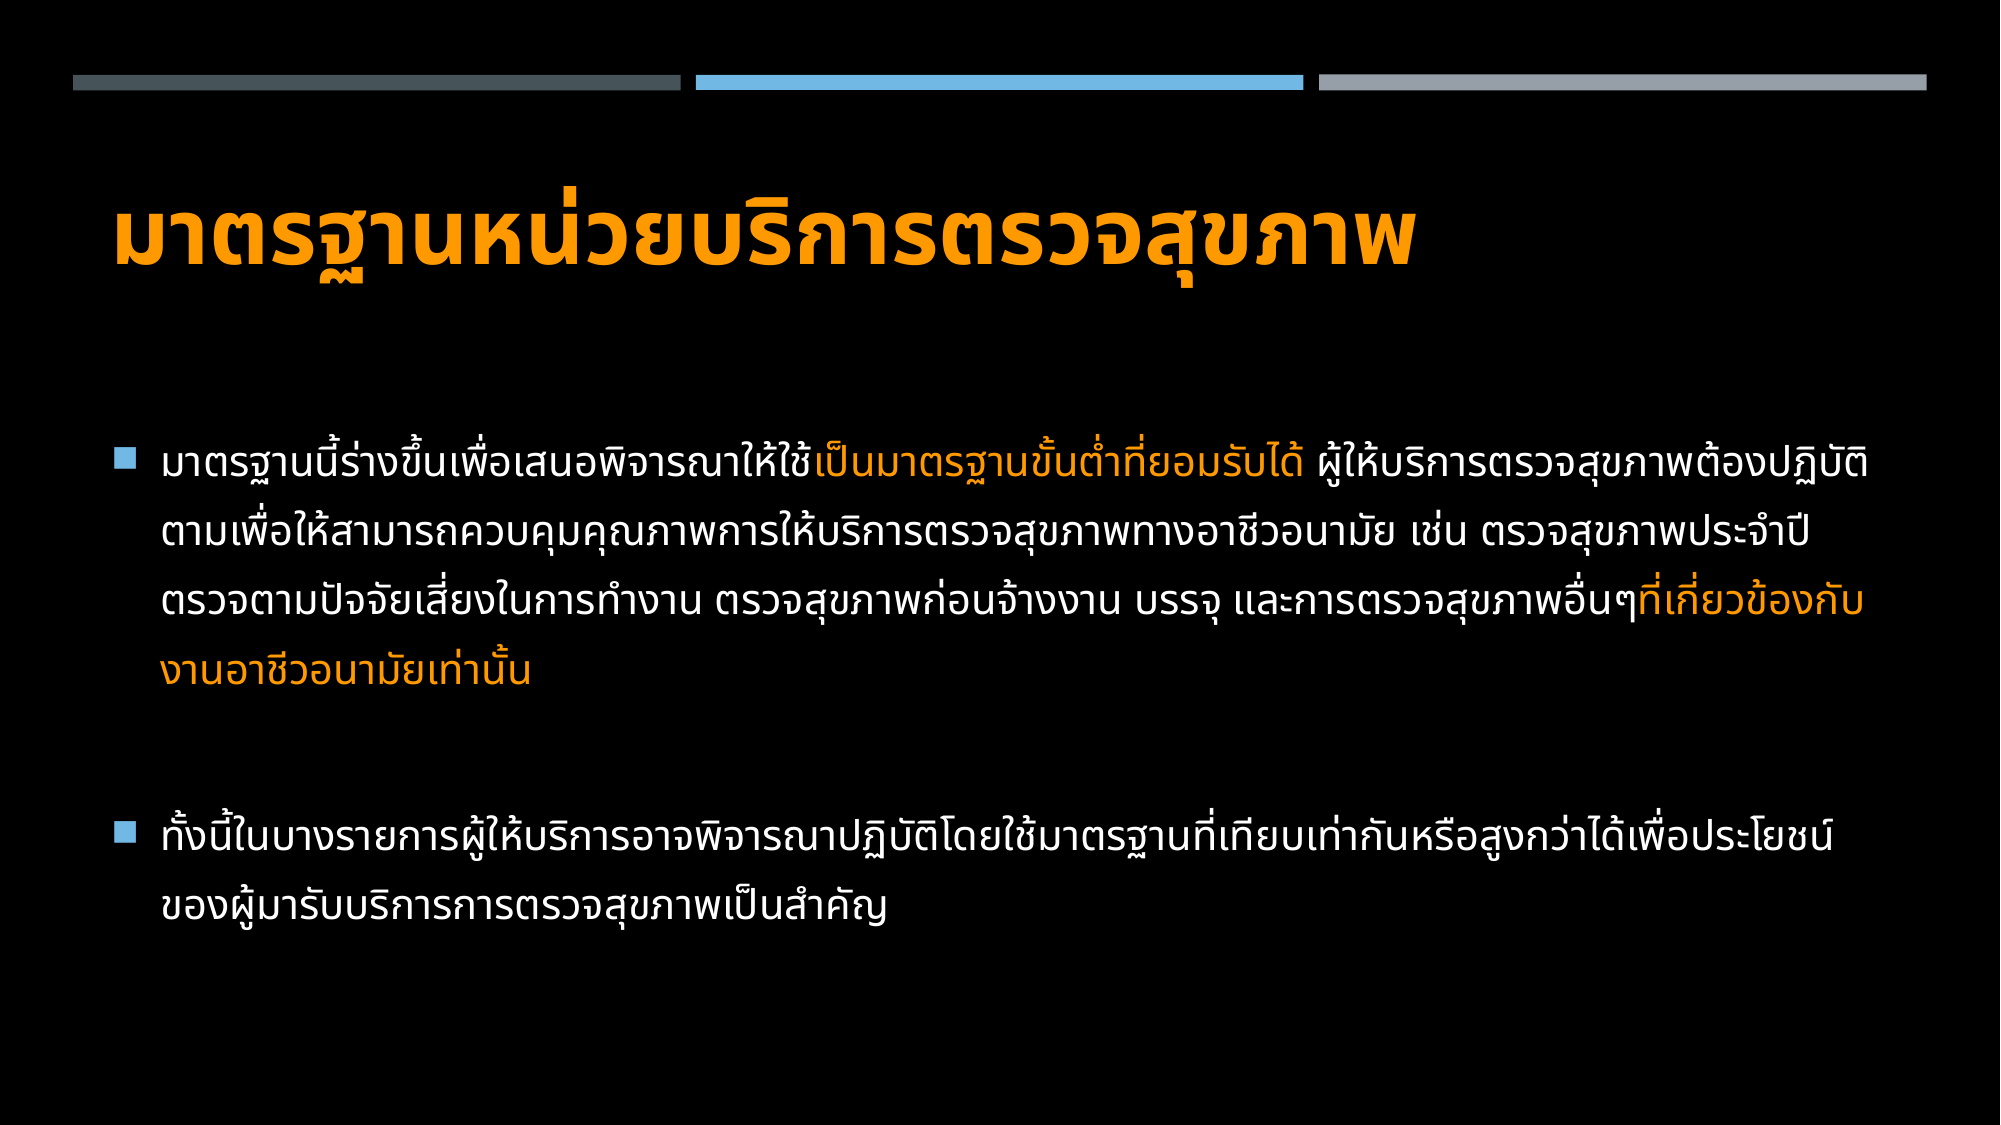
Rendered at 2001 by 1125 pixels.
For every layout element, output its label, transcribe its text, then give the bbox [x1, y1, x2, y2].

title มาตรฐานหน่วยบริการตรวจสุขภาพ [95, 115, 1905, 311]
list มาตรฐานนี้ร่างขึ้นเพื่อเสนอพิจารณาให้ใช้เป็นมาตรฐานขั้นต่ำที่ยอมรับได้ ผู้ให้บริการตรวจสุขภาพต้องปฏิบัติตามเพื่อให้สามารถควบคุมคุณภาพการให้บริการตรวจสุขภาพทางอาชีวอนามัย เช่น ตรวจสุขภาพประจำปี ตรวจตามปัจจัยเสี่ยงในการทำงาน ตรวจสุขภาพก่อนจ้างงาน บรรจุ และการตรวจสุขภาพอื่นๆที่เกี่ยวข้องกับงานอาชีวอนามัยเท่านั้น ทั้งนี้ในบางรายการผู้ให้บริการอาจพิจารณาปฏิบัติโดยใช้มาตรฐานที่เทียบเท่ากันหรือสูงกว่าได้เพื่อประโยชน์ของผู้มารับบริการการตรวจสุขภาพเป็นสำคัญ [95, 383, 1905, 981]
